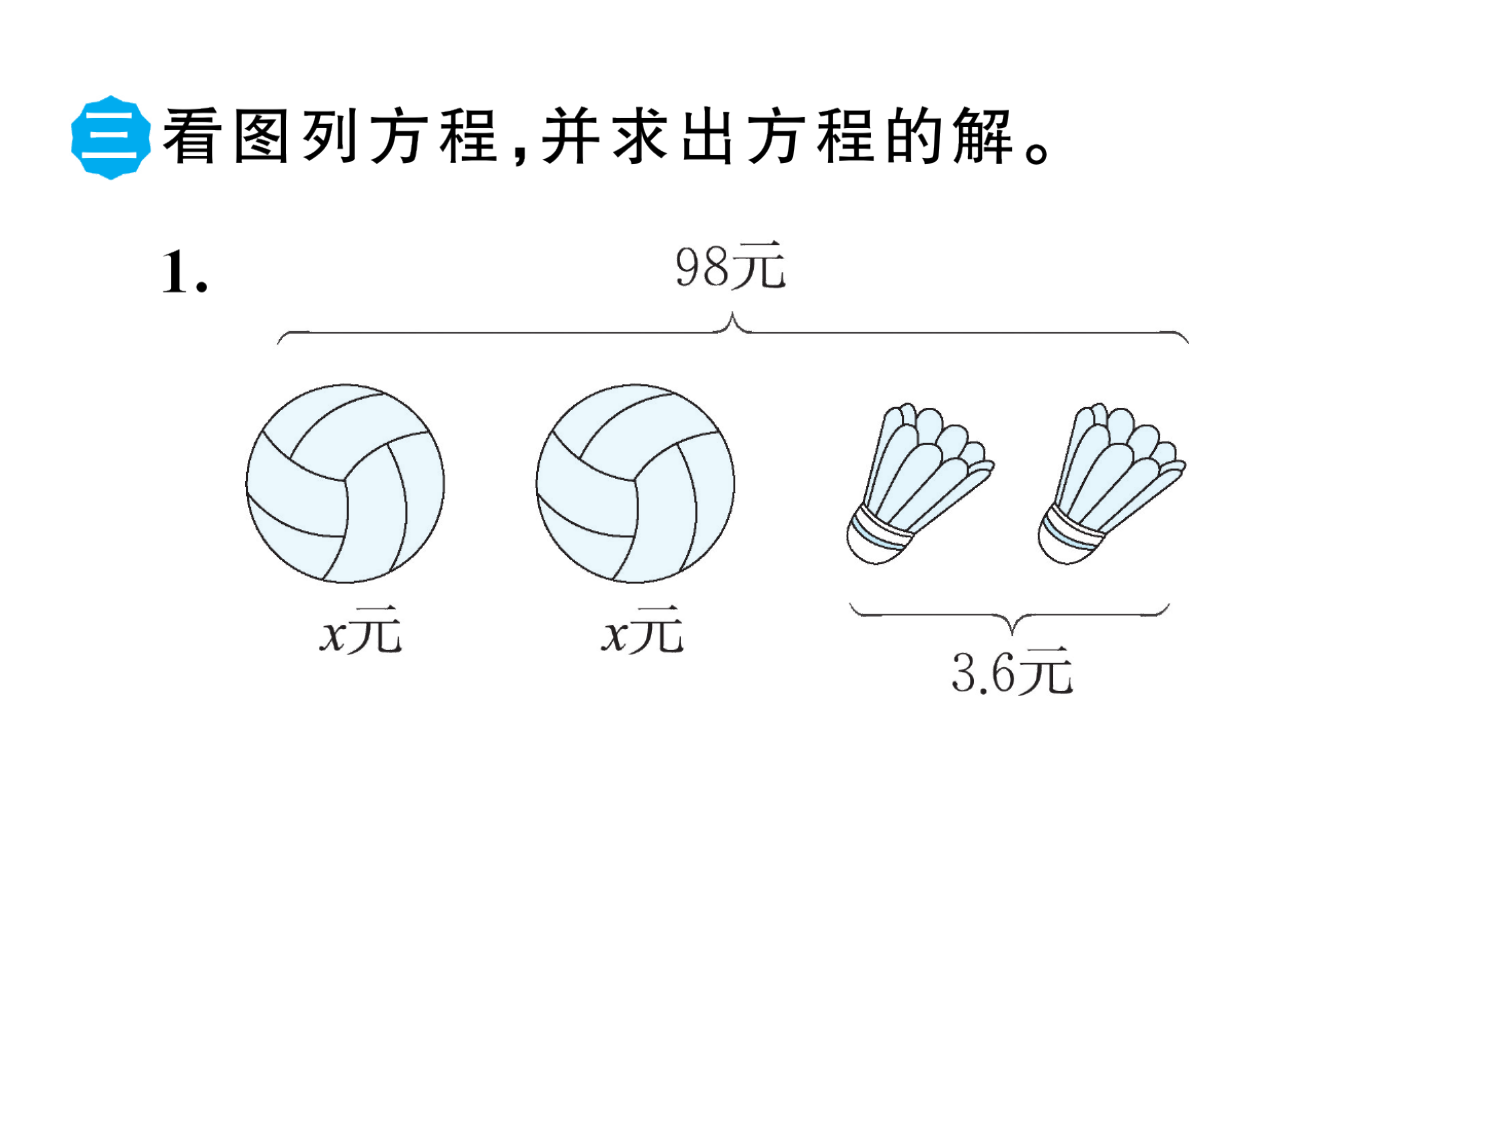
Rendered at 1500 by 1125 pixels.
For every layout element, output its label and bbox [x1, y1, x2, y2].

picture [64, 89, 1483, 949]
